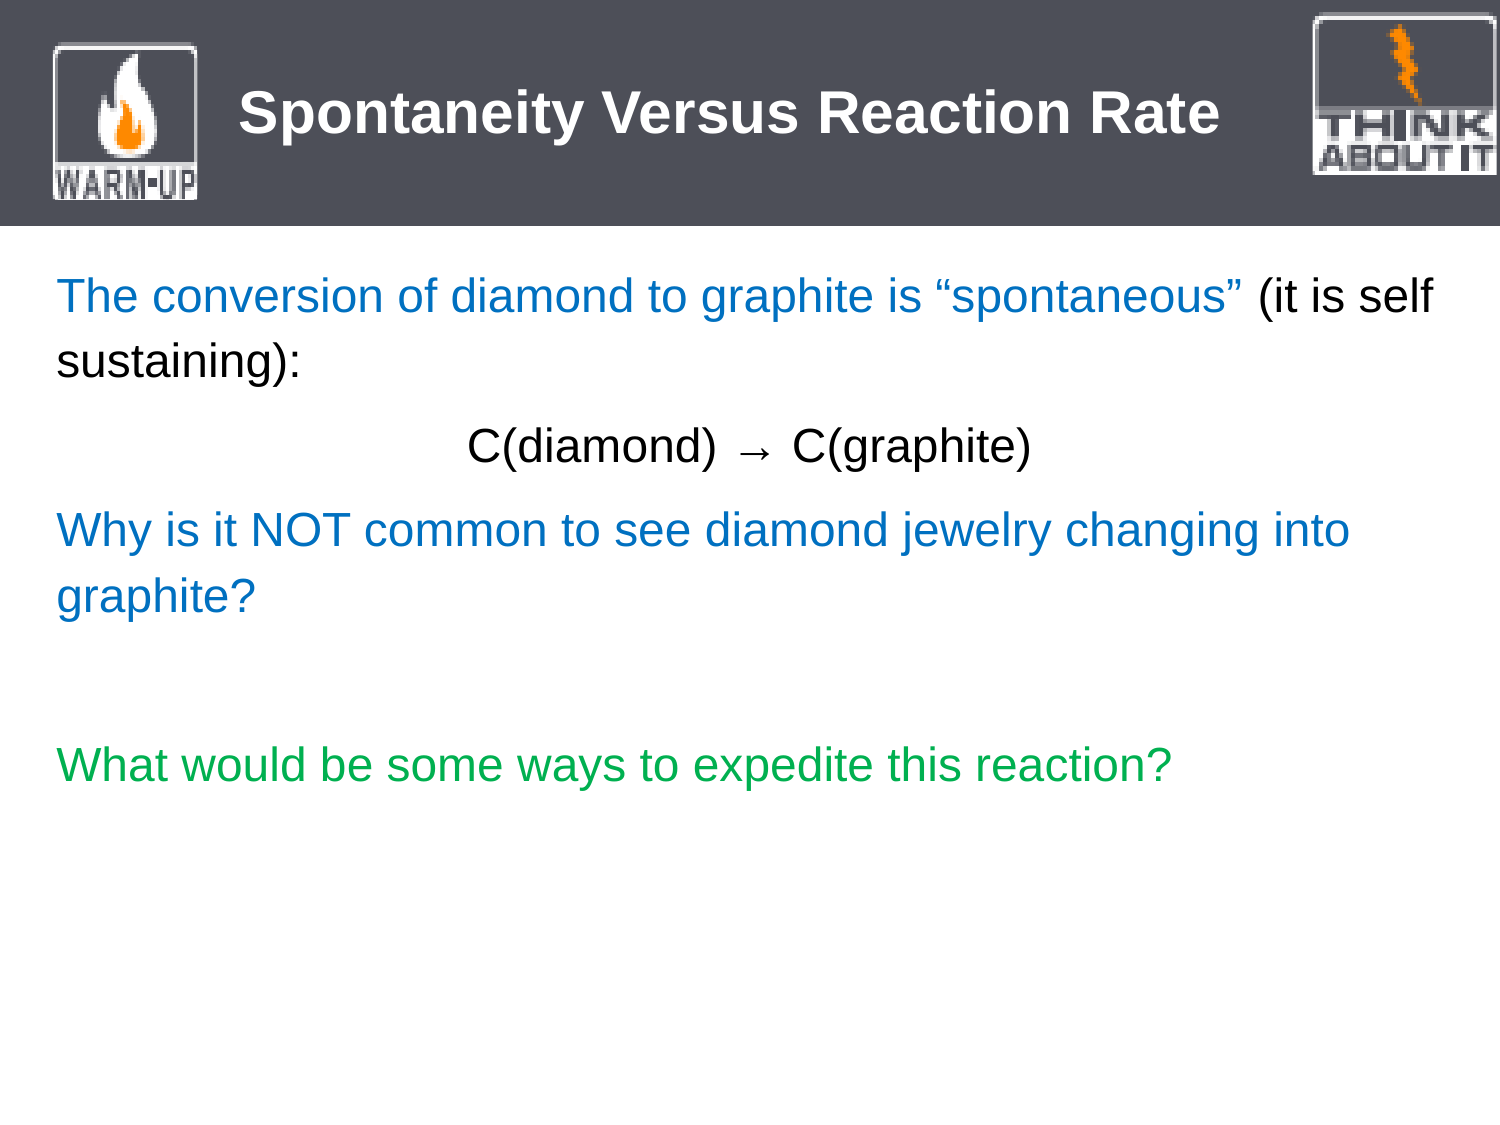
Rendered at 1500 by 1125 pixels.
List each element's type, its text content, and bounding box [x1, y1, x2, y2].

title Spontaneity Versus Reaction Rate [0, 0, 1500, 225]
list The conversion of diamond to graphite is “spontaneous” (it is self sustaining): C(diamond) → C(graphite) Why is it NOT common to see diamond jewelry changing into graphite? What would be some ways to expedite this reaction? [0, 225, 1500, 1125]
picture [52, 42, 198, 200]
picture [1312, 12, 1497, 176]
